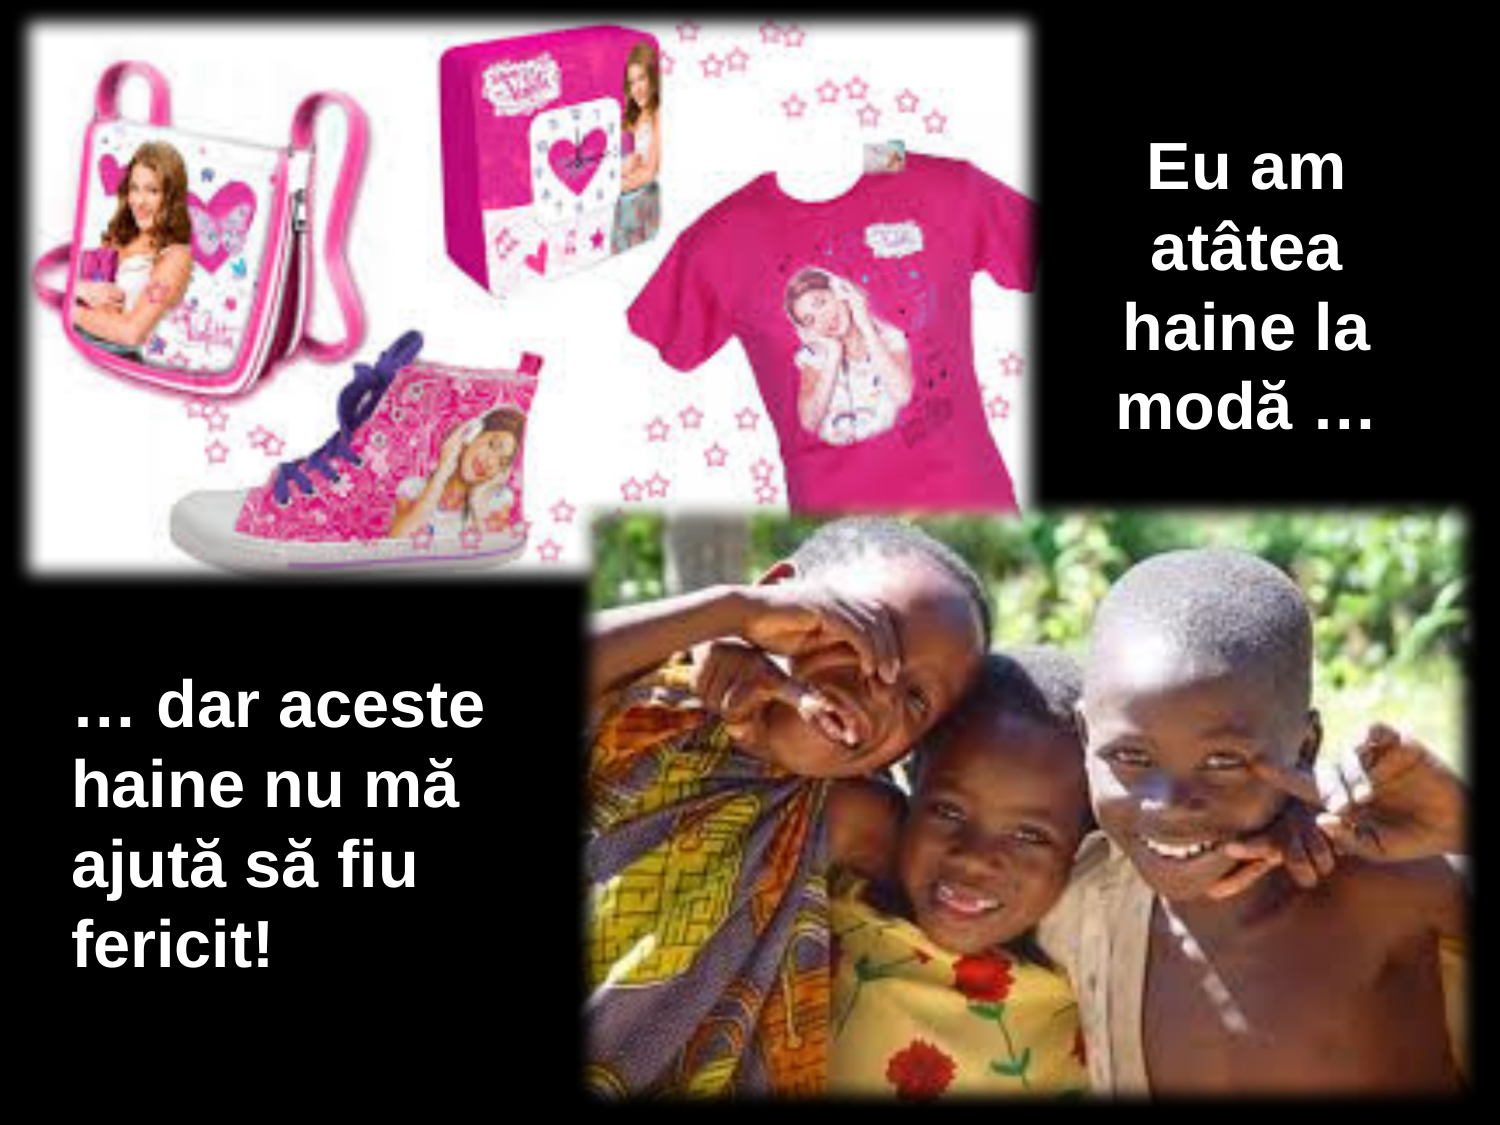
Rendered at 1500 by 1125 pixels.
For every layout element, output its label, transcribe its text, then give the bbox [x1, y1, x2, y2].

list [11, 5, 1048, 592]
text_box Eu am atâtea haine la modă … [1052, 115, 1452, 451]
text_box … dar aceste haine nu mă ajută să fiu fericit! [56, 653, 552, 989]
picture [574, 494, 1482, 1111]
